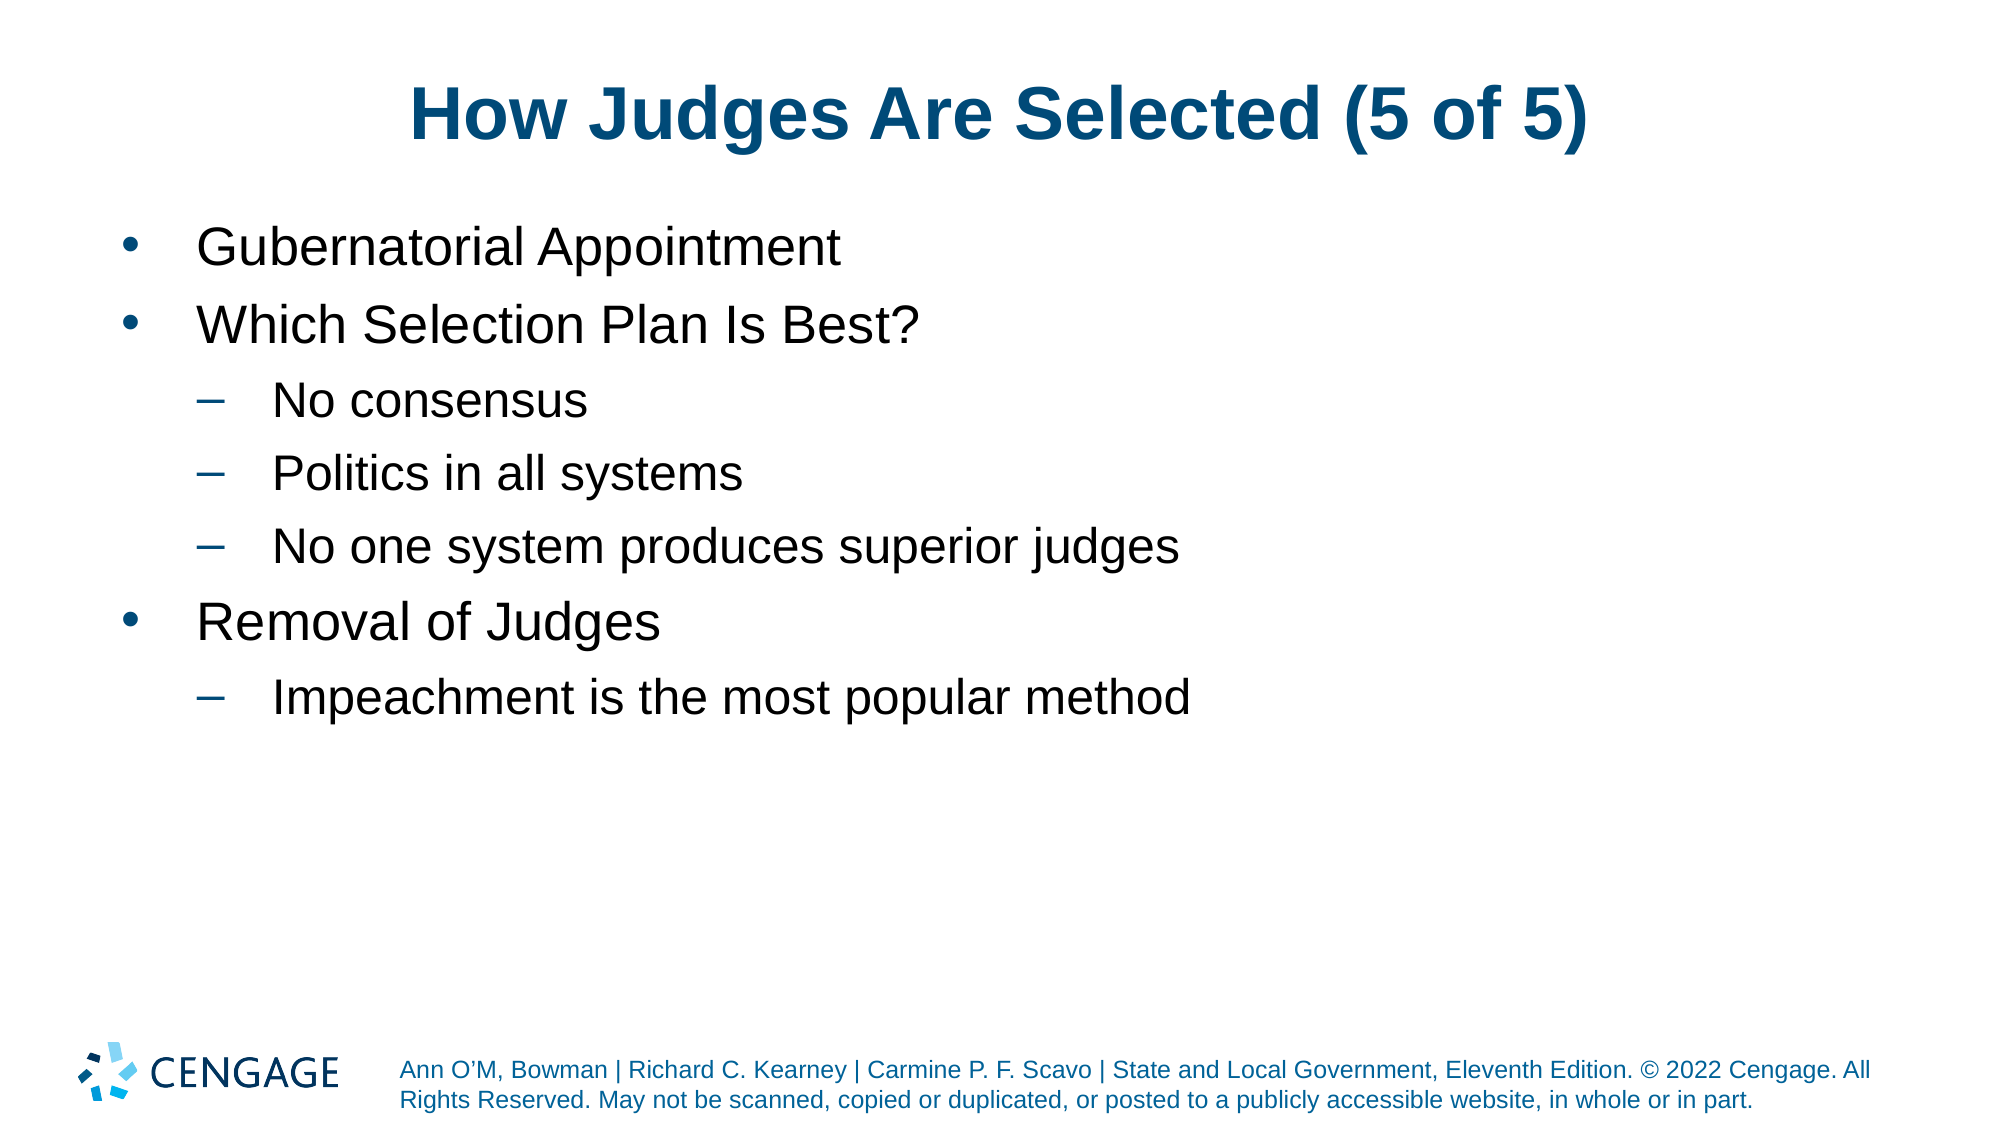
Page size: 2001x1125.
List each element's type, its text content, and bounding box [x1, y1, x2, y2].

title How Judges Are Selected (5 of 5) [137, 59, 1863, 171]
picture [78, 1042, 338, 1101]
list Gubernatorial Appointment Which Selection Plan Is Best? No consensus Politics in all systems No one system produces superior judges Removal of Judges Impeachment is the most popular method [121, 211, 1880, 1011]
